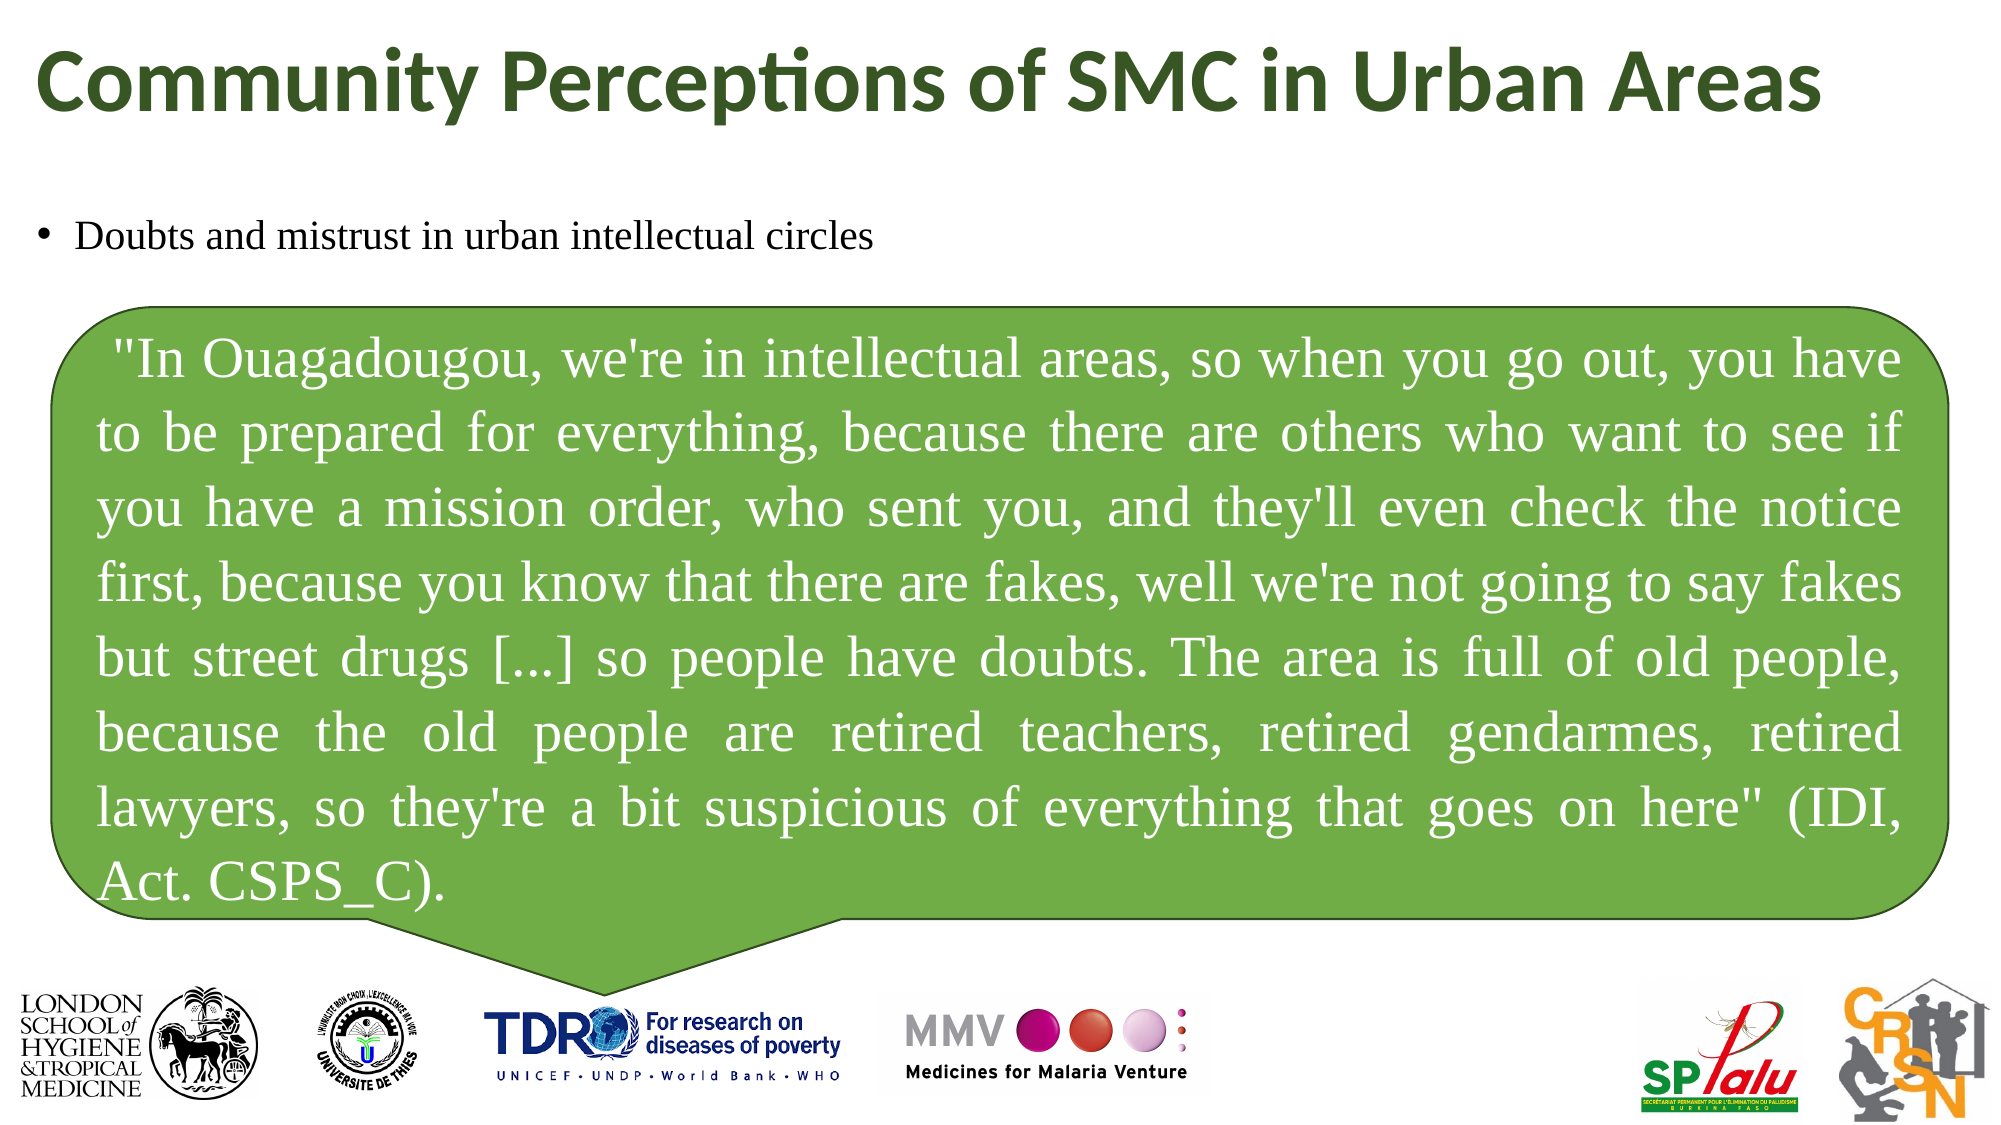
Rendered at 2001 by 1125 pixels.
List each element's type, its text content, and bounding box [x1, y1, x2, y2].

title Community Perceptions of SMC in Urban Areas [21, 3, 1939, 161]
picture [1636, 978, 1803, 1125]
list Doubts and mistrust in urban intellectual circles [21, 205, 1979, 924]
text_box "In Ouagadougou, we're in intellectual areas, so when you go out, you have to be prepared for everything, because there are others who want to see if you have a mission order, who sent you, and they'll even check the notice first, because you know that there are fakes, well we're not going to say fakes but street drugs [...] so people have doubts. The area is full of old people, because the old people are retired teachers, retired gendarmes, retired lawyers, so they're a bit suspicious of everything that goes on here" (IDI, Act. CSPS_C). [50, 306, 1950, 986]
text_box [21, 986, 1210, 1100]
picture [1839, 978, 1991, 1122]
